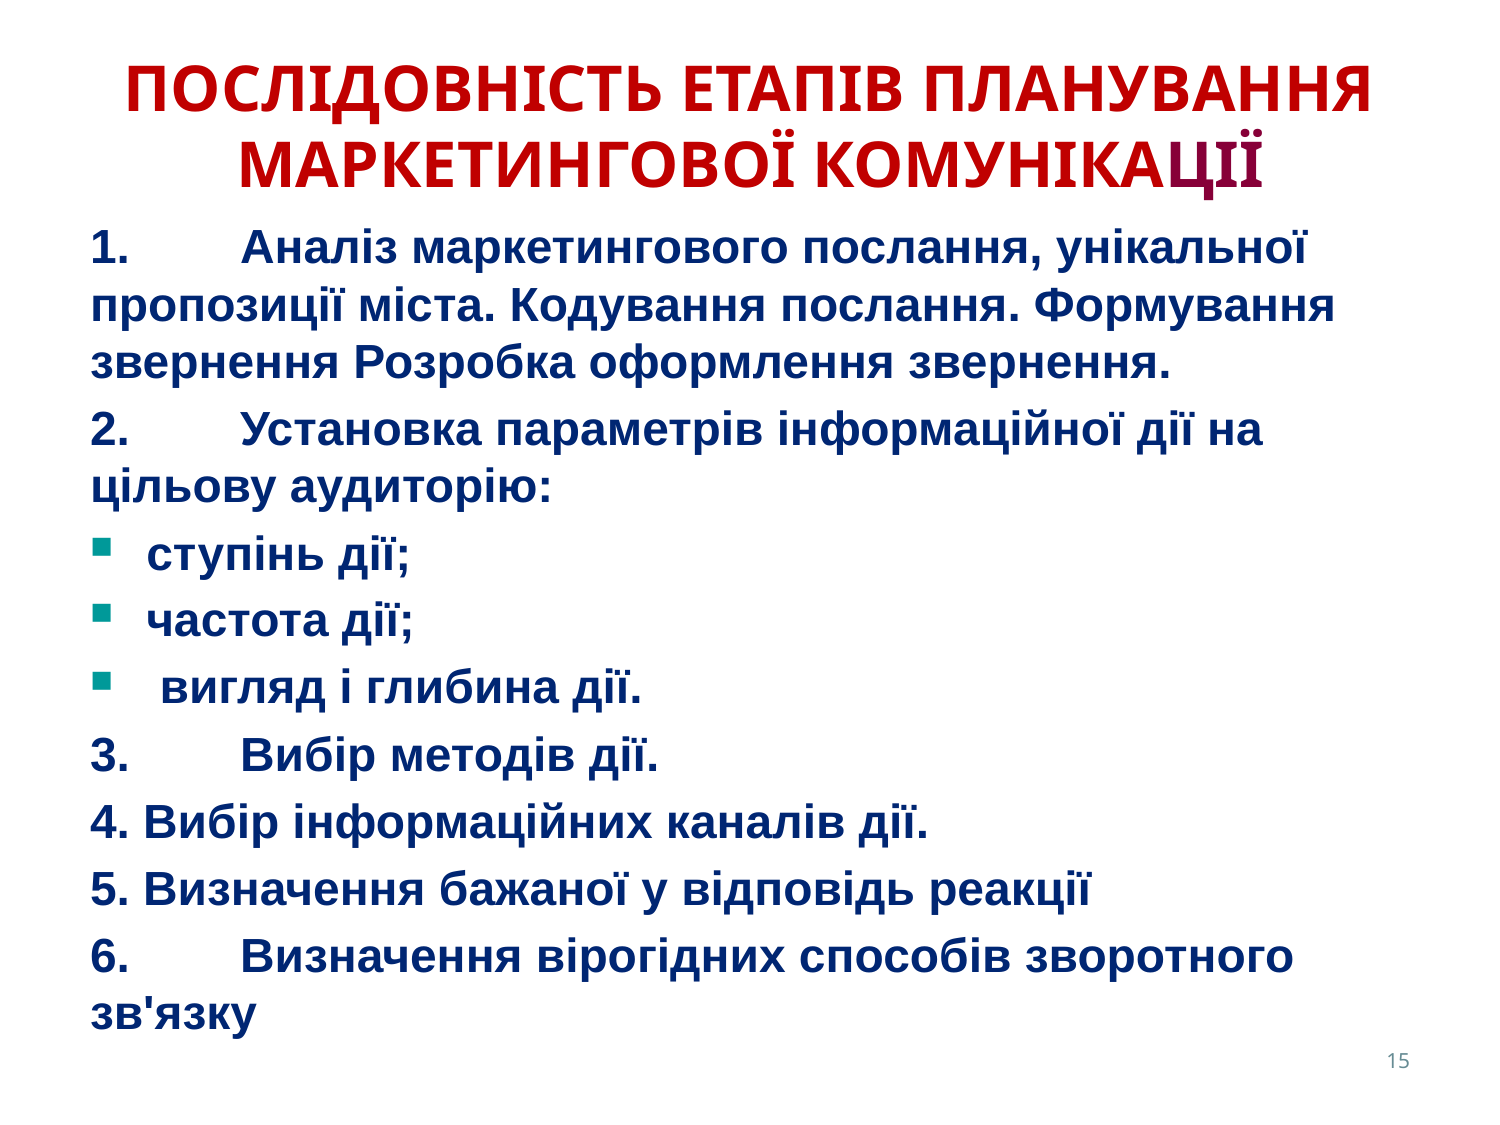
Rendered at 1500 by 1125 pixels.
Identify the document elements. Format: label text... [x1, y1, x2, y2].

title послідовність етапів планування маркетингової комунікації [74, 30, 1426, 207]
list 1. Аналіз маркетингового послання, унікальної пропозиції міста. Кодування послання. Формування звернення Розробка оформлення звернення. 2. Установка параметрів інформаційної дії на цільову аудиторію: ступінь дії; частота дії; вигляд і глибина дії. 3. Вибір методів дії. 4. Вибір інформаційних каналів дії. 5. Визначення бажаної у відповідь реакції 6. Визначення вірогідних способів зворотного зв'язку [74, 207, 1471, 1006]
slide_number 15 [1074, 1023, 1426, 1100]
